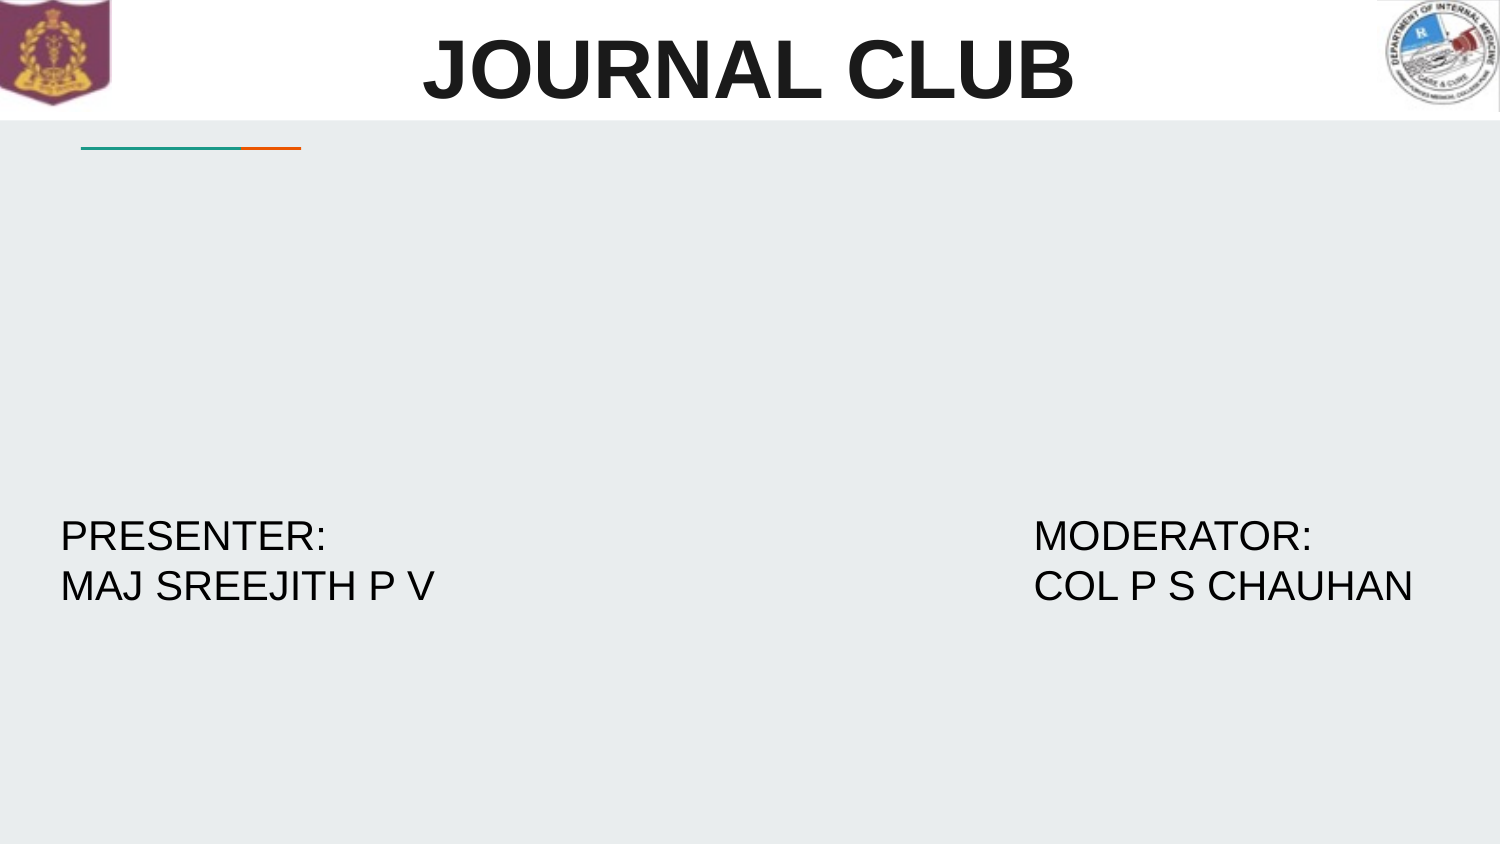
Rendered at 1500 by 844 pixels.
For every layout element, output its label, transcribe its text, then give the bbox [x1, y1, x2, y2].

title JOURNAL CLUB [119, 0, 1381, 136]
text_box MODERATOR: COL P S CHAUHAN [1018, 493, 1465, 624]
picture [1381, 0, 1500, 112]
text_box PRESENTER: MAJ SREEJITH P V [45, 493, 620, 624]
picture [0, 0, 112, 112]
